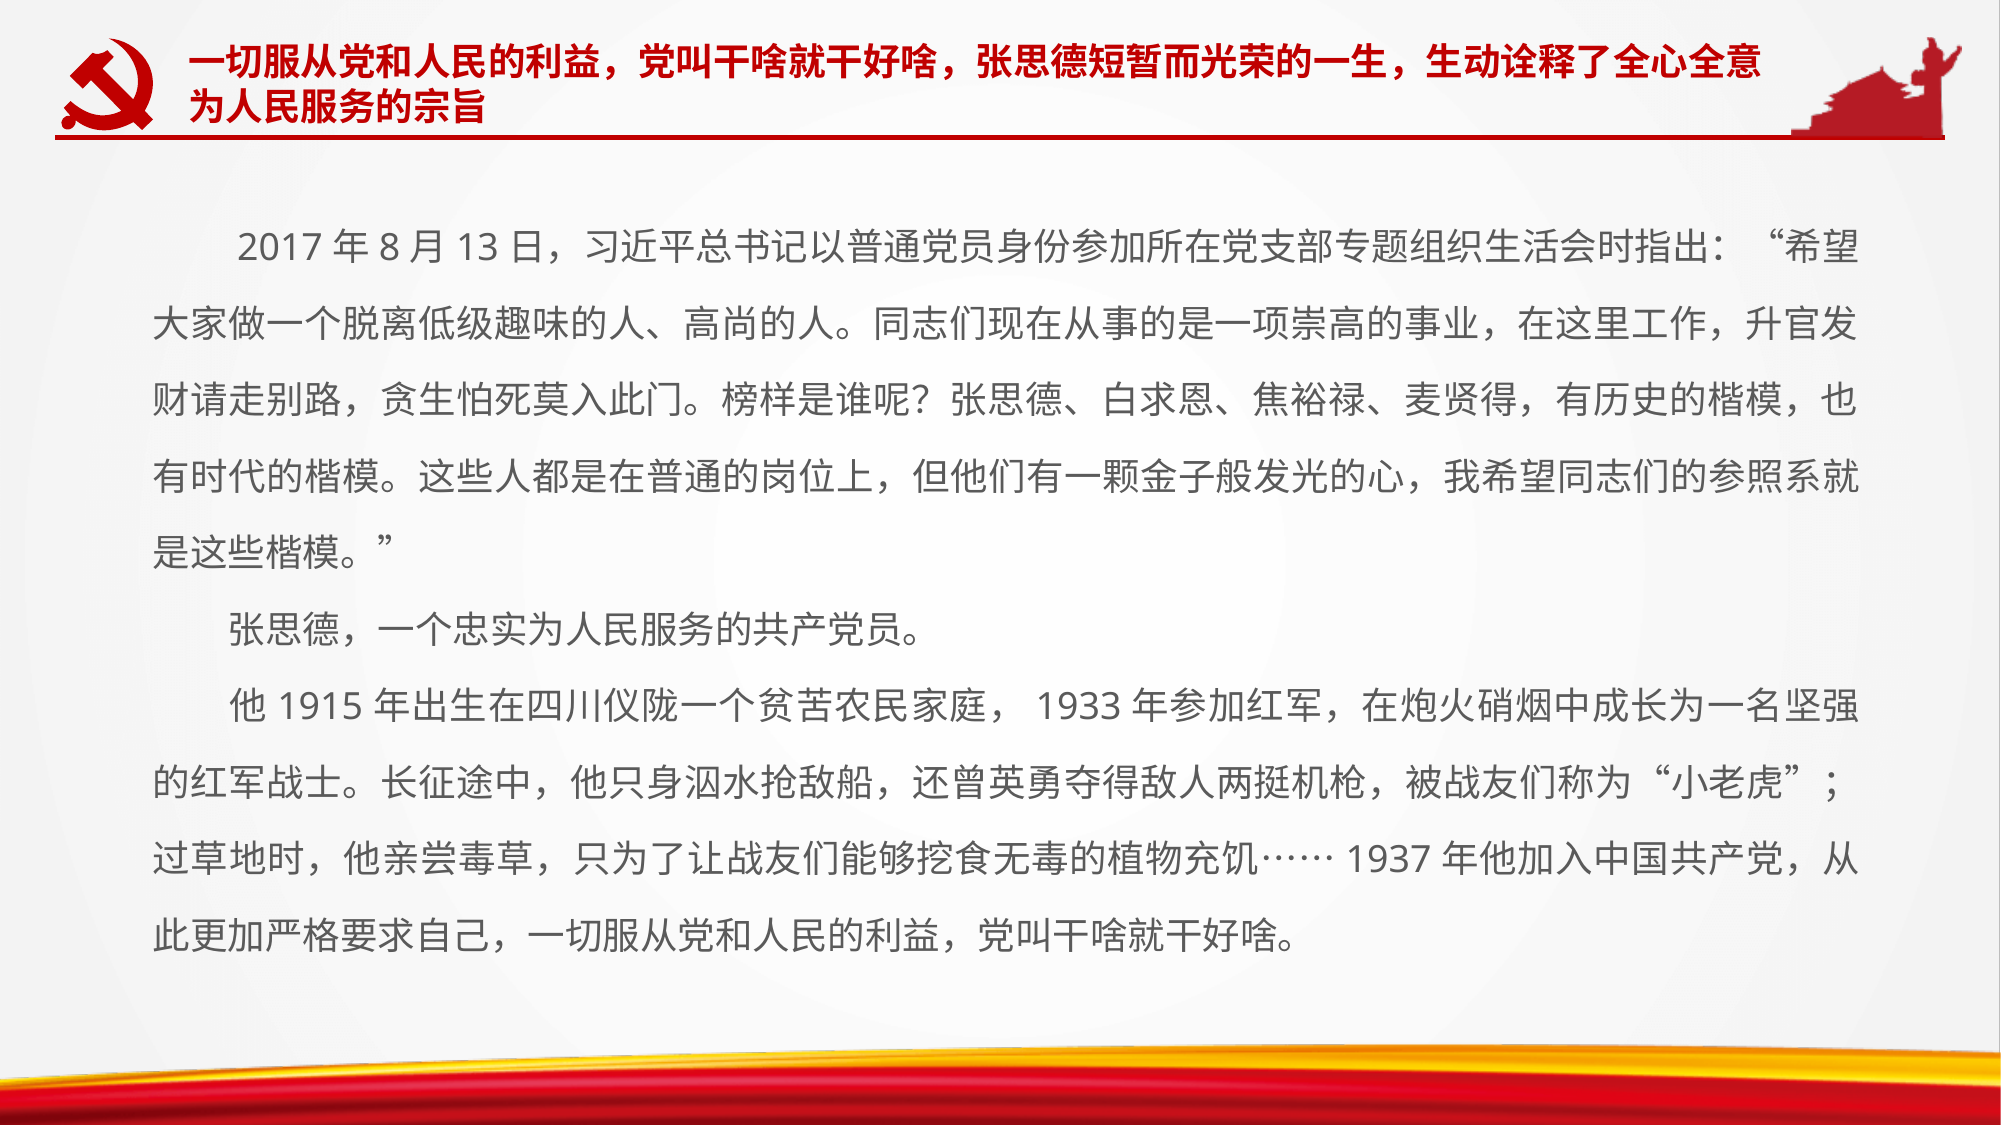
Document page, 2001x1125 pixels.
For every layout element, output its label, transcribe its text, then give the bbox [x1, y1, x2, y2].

text_box [61, 38, 154, 131]
text_box 一切服从党和人民的利益，党叫干啥就干好啥，张思德短暂而光荣的一生，生动诠释了全心全意为人民服务的宗旨 [173, 30, 1792, 136]
text_box 2017年8月13日，习近平总书记以普通党员身份参加所在党支部专题组织生活会时指出：“希望大家做一个脱离低级趣味的人、高尚的人。同志们现在从事的是一项崇高的事业，在这里工作，升官发财请走别路，贪生怕死莫入此门。榜样是谁呢？张思德、白求恩、焦裕禄、麦贤得，有历史的楷模，也有时代的楷模。这些人都是在普通的岗位上，但他们有一颗金子般发光的心，我希望同志们的参照系就是这些楷模。” 张思德，一个忠实为人民服务的共产党员。 他1915年出生在四川仪陇一个贫苦农民家庭，1933年参加红军，在炮火硝烟中成长为一名坚强的红军战士。长征途中，他只身泅水抢敌船，还曾英勇夺得敌人两挺机枪，被战友们称为“小老虎”；过草地时，他亲尝毒草，只为了让战友们能够挖食无毒的植物充饥……1937年他加入中国共产党，从此更加严格要求自己，一切服从党和人民的利益，党叫干啥就干好啥。 [138, 184, 1875, 964]
picture [0, 0, 2001, 1125]
